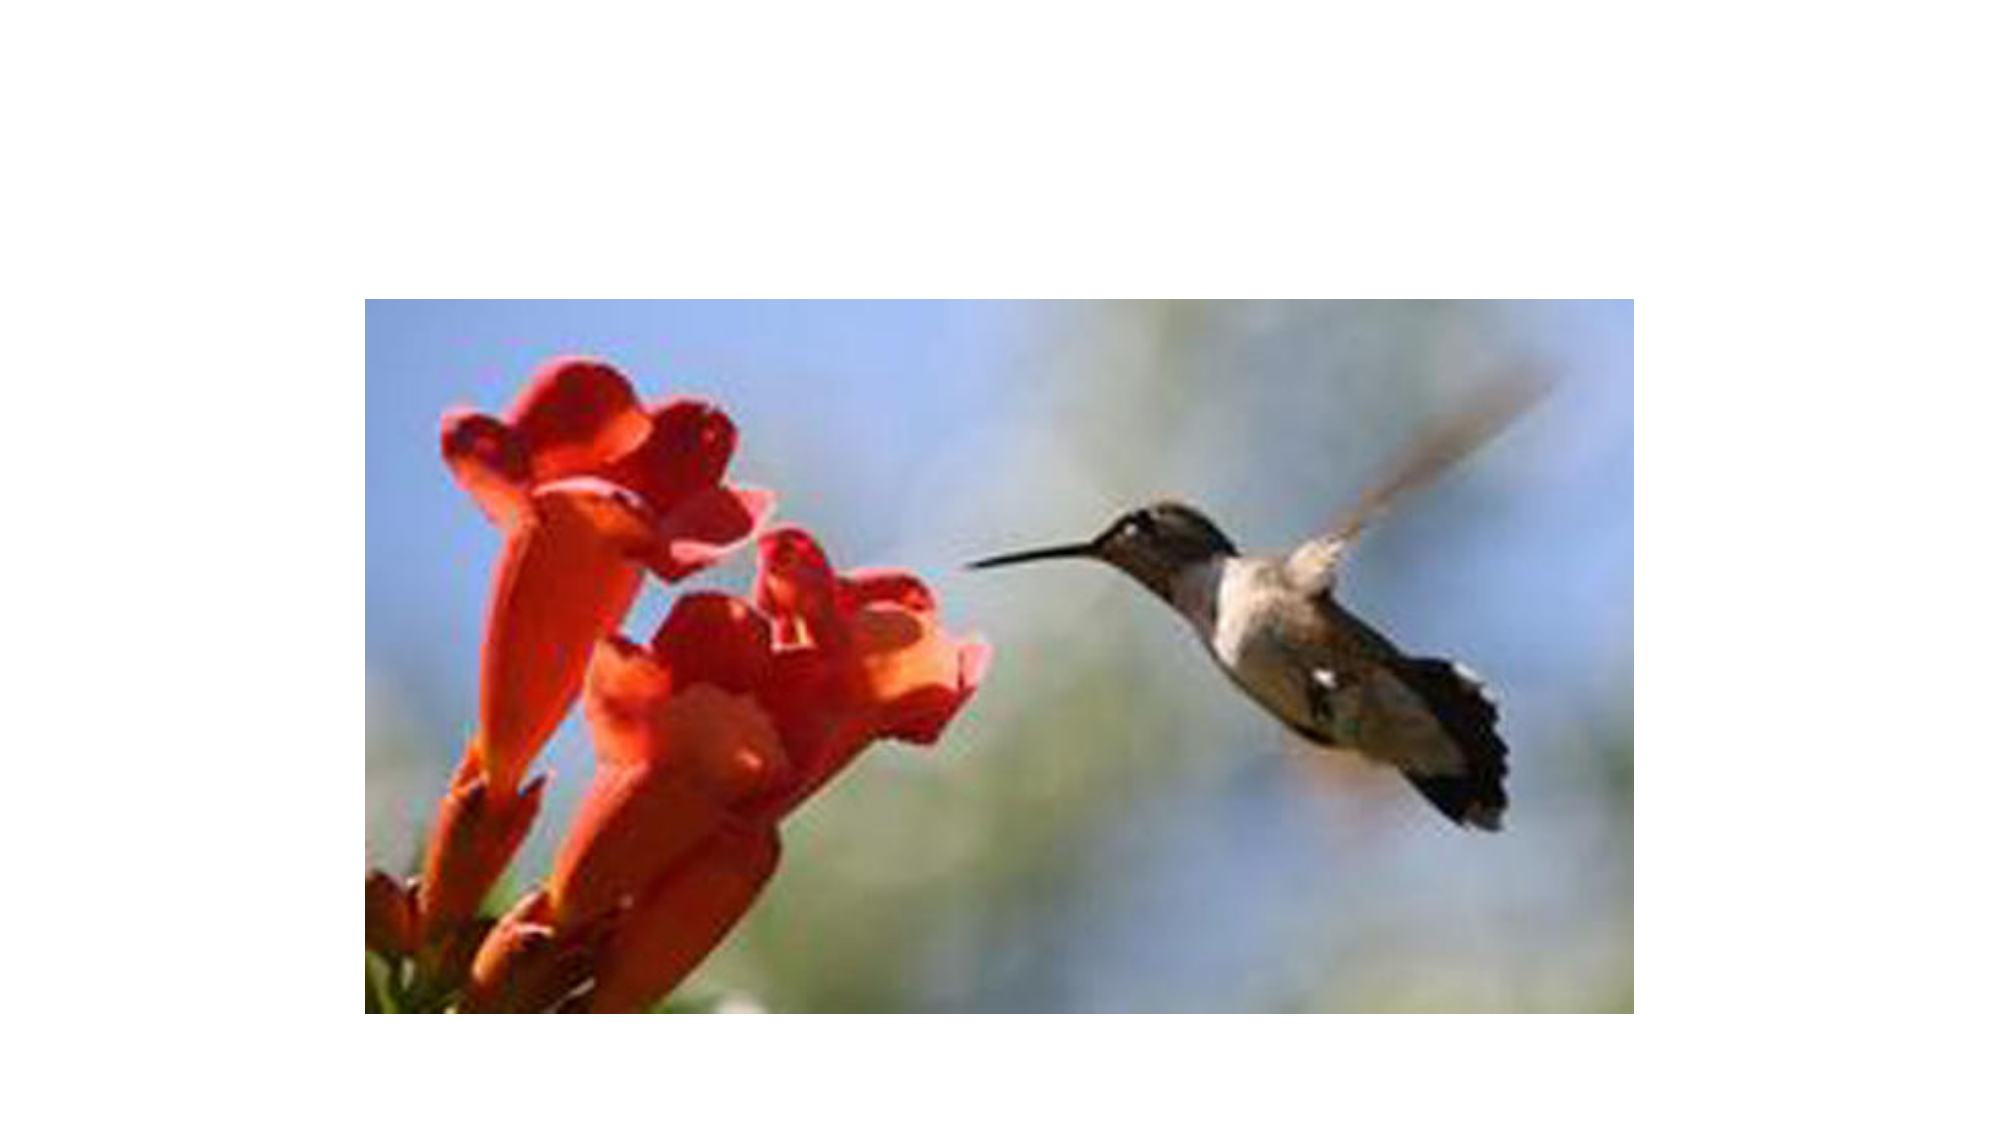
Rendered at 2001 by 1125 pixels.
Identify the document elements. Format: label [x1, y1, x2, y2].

list [365, 299, 1635, 1014]
